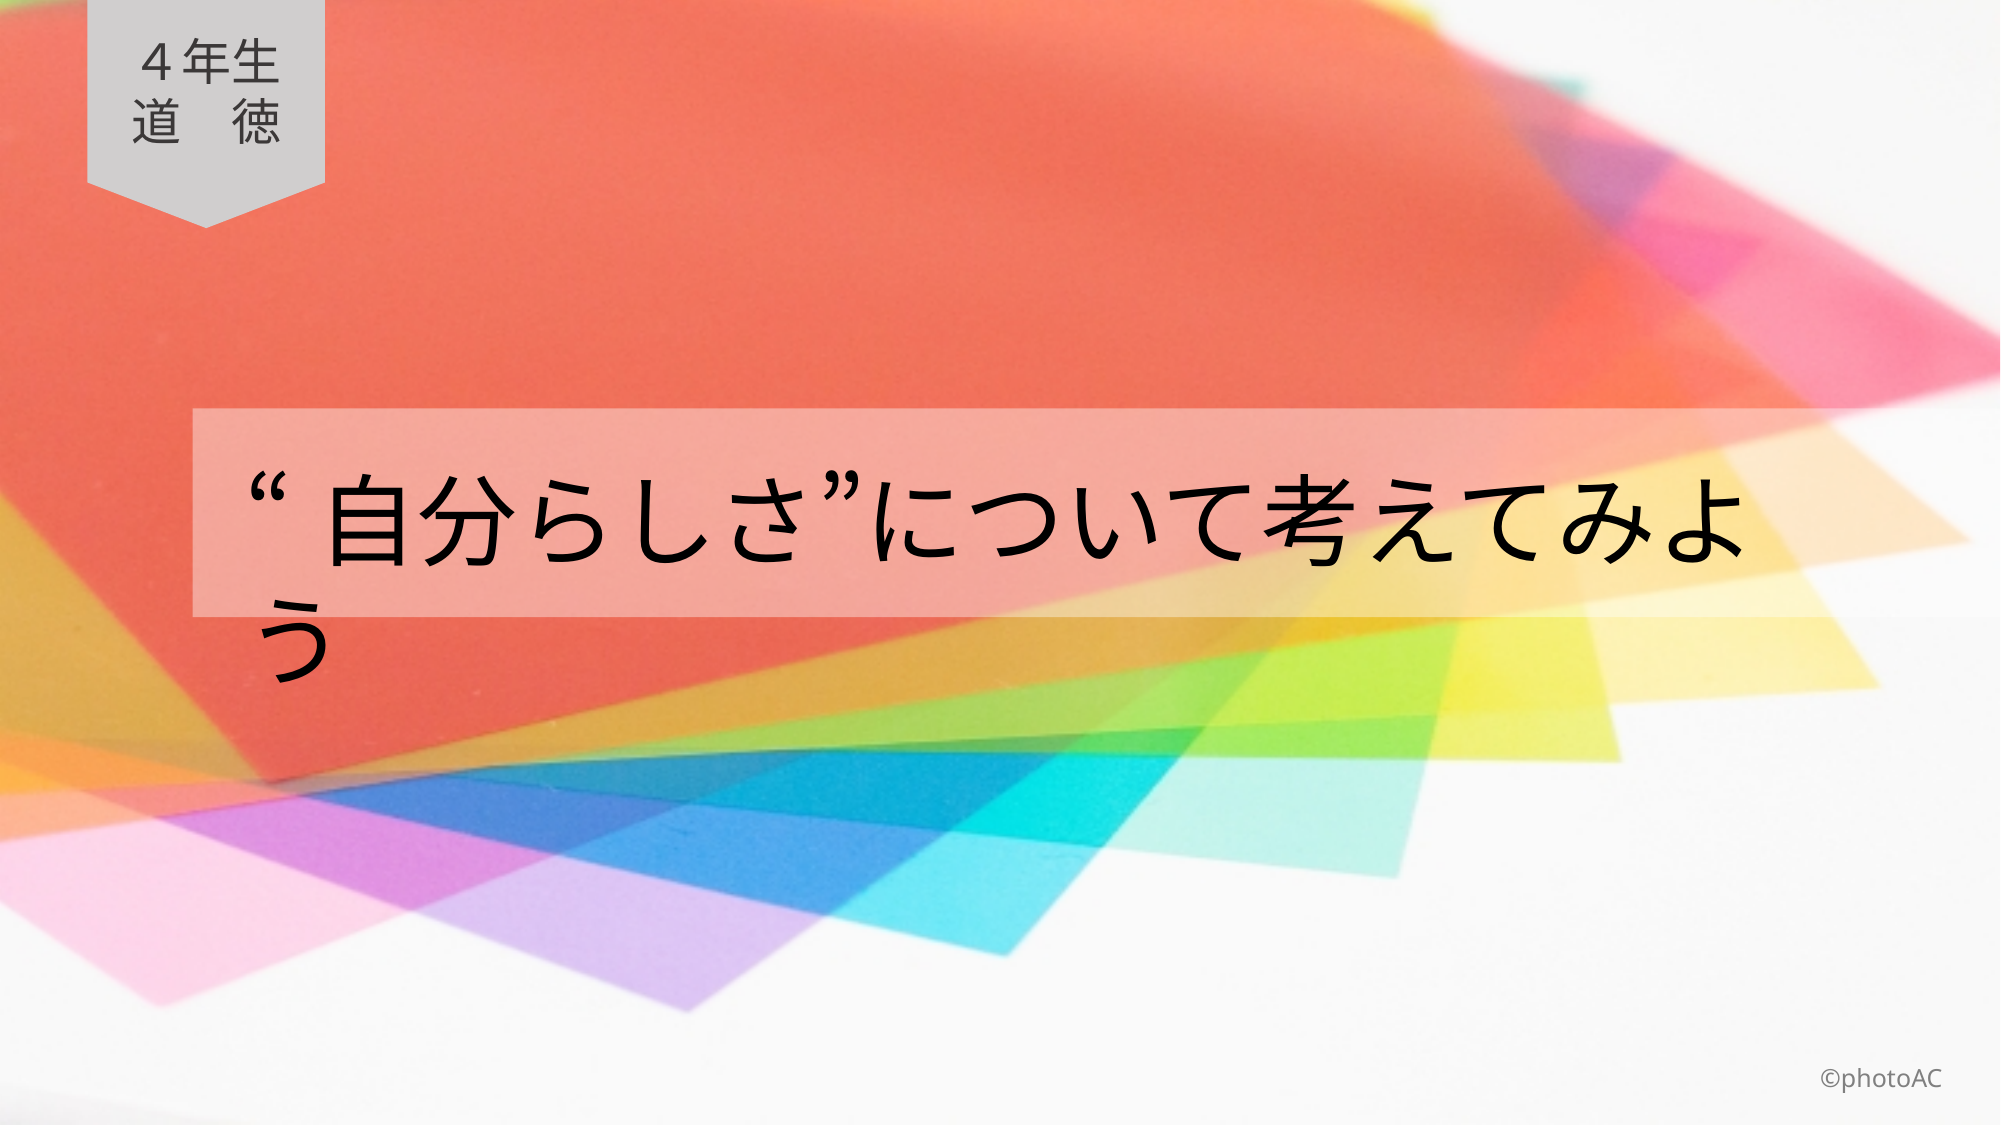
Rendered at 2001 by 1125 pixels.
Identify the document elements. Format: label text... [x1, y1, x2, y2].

text_box ４年生 道 徳 [100, 23, 312, 159]
text_box ©photoAC [1805, 1055, 1977, 1101]
picture [0, 0, 2001, 1125]
text_box [86, 0, 327, 230]
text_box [192, 408, 2000, 618]
